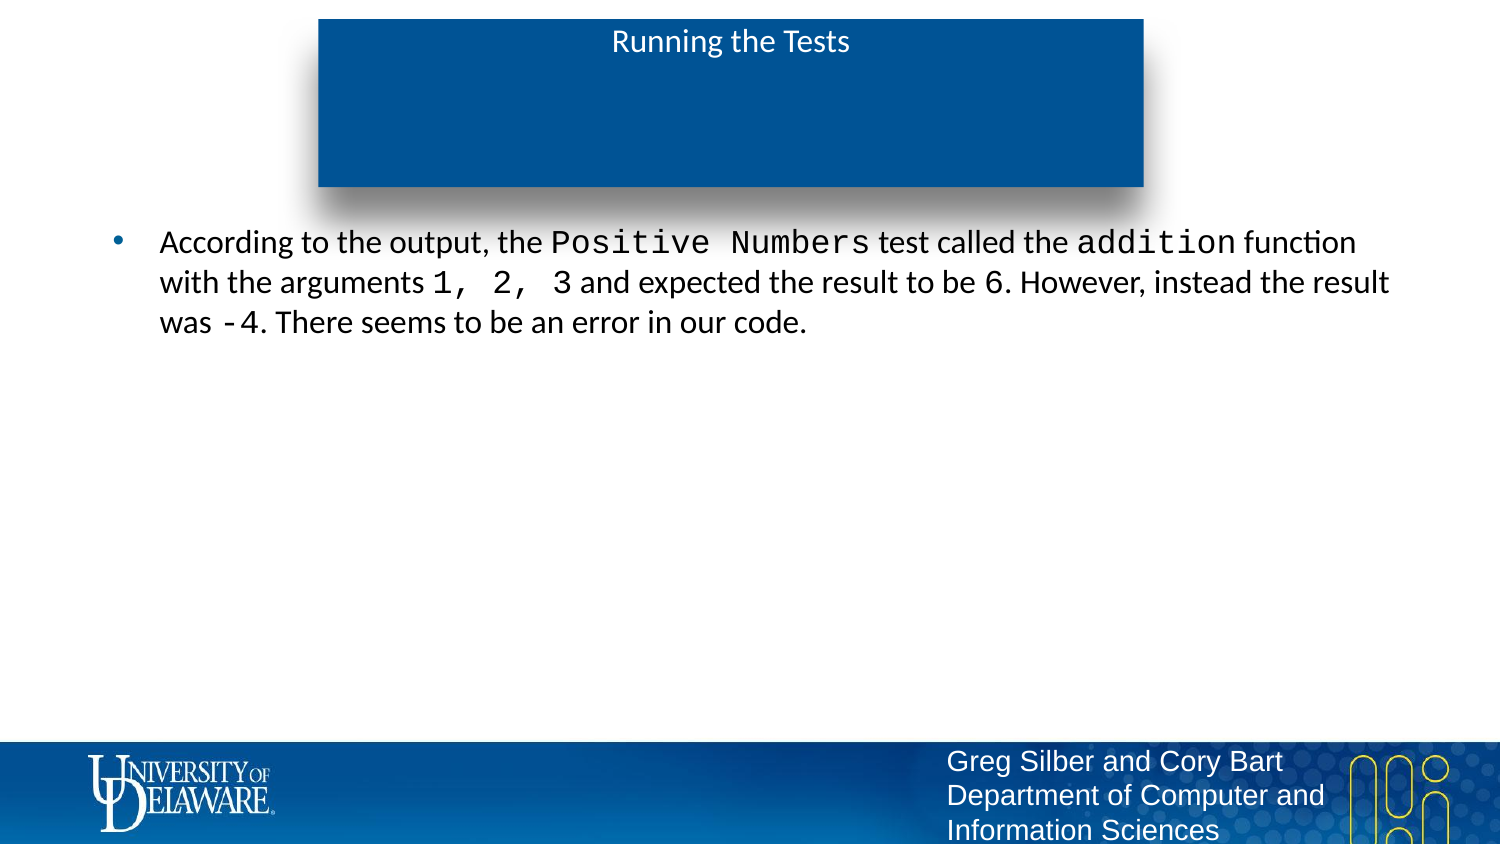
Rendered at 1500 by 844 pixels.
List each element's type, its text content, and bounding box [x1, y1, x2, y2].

list According to the output, the Positive Numbers test called the addition function with the arguments 1, 2, 3 and expected the result to be 6. However, instead the result was -4. There seems to be an error in our code. [89, 212, 1411, 735]
title Running the Tests [318, 19, 1144, 188]
picture [0, 0, 1500, 844]
